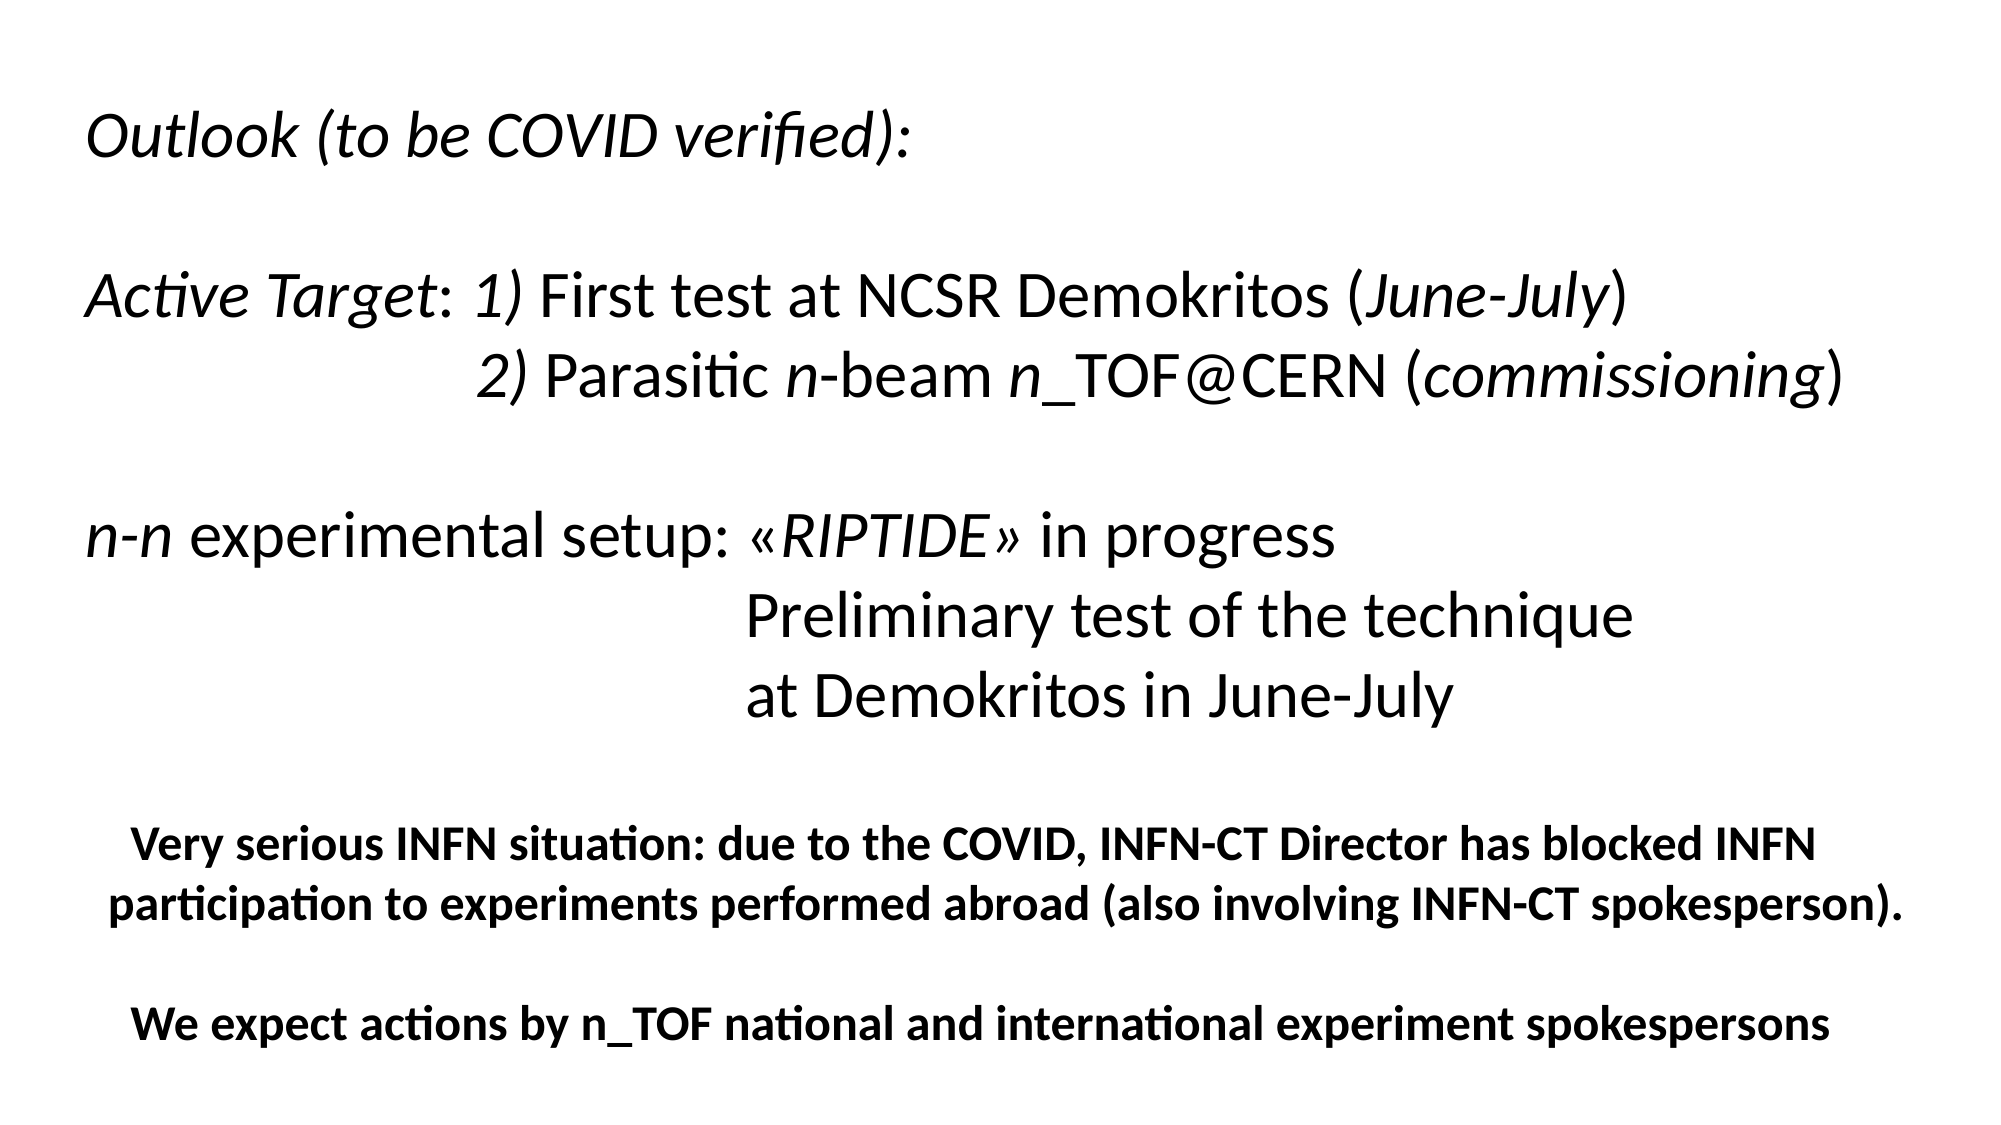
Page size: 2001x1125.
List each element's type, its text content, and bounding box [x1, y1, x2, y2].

text_box Outlook (to be COVID verified): Active Target: 1) First test at NCSR Demokritos (June-July) 2) Parasitic n-beam n_TOF@CERN (commissioning) n-n experimental setup: «RIPTIDE» in progress Preliminary test of the technique at Demokritos in June-July Very serious INFN situation: due to the COVID, INFN-CT Director has blocked INFN participation to experiments performed abroad (also involving INFN-CT spokesperson). We expect actions by n_TOF national and international experiment spokespersons [70, 83, 1930, 1118]
